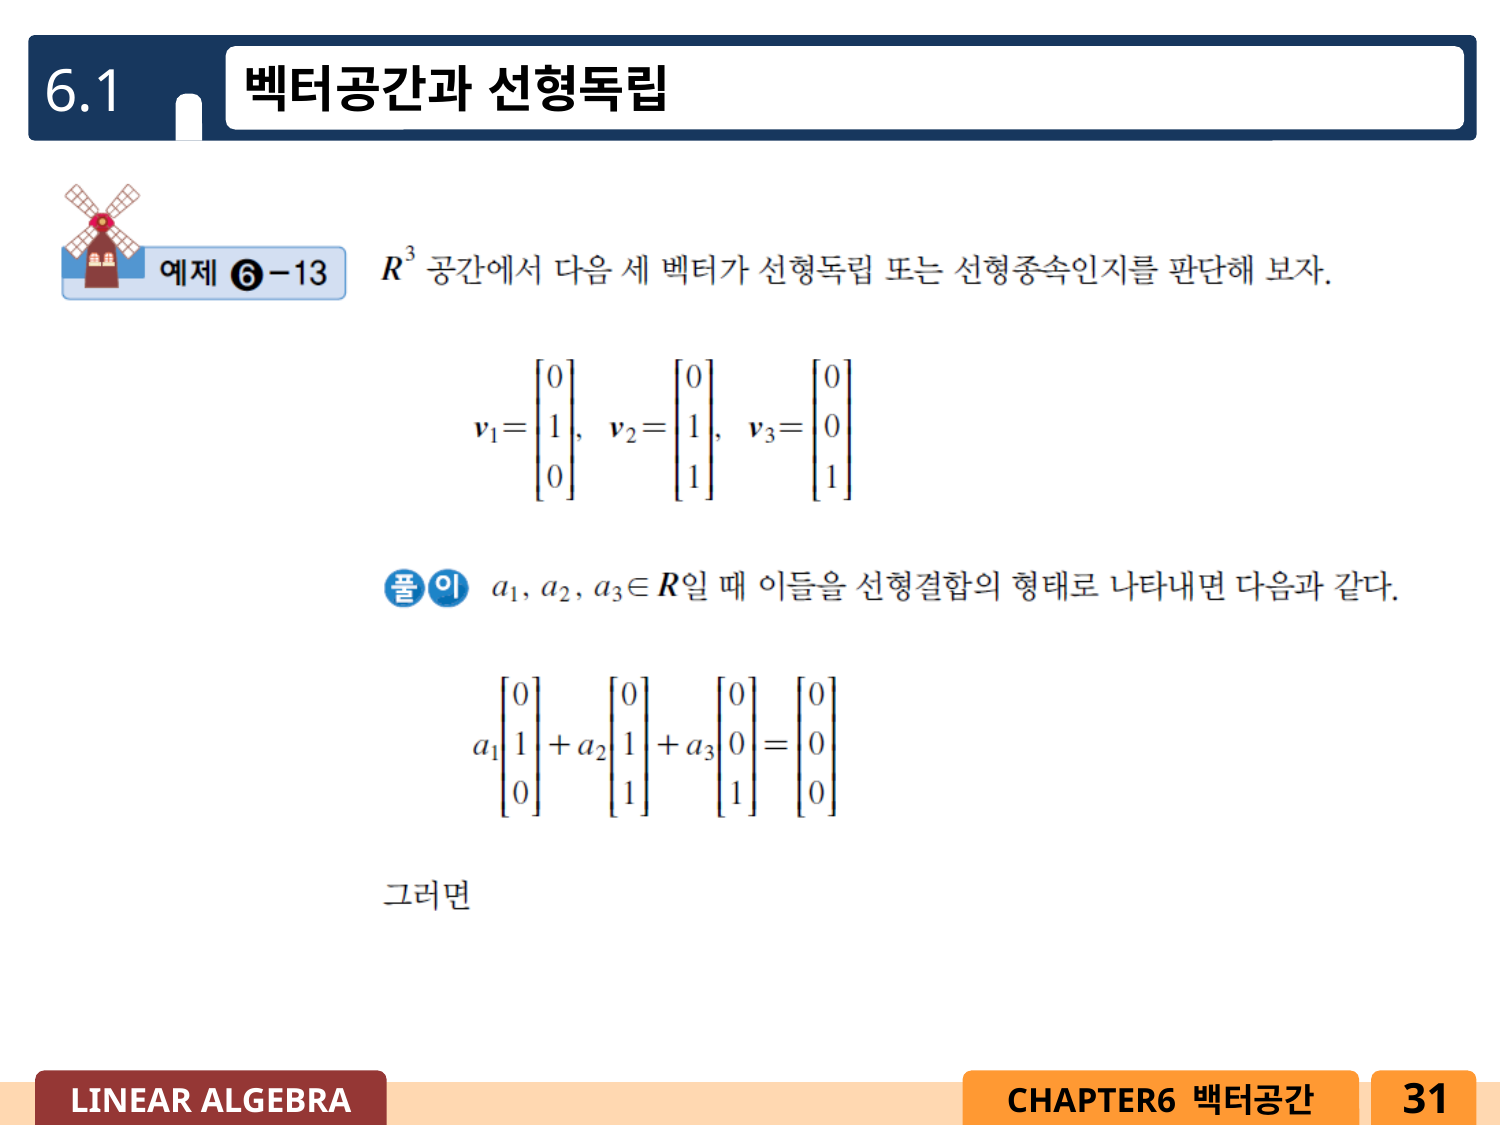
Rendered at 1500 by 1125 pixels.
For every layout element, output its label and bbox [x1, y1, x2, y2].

text_box [0, 1070, 1500, 1125]
text_box [28, 34, 1477, 141]
picture [11, 176, 1483, 941]
